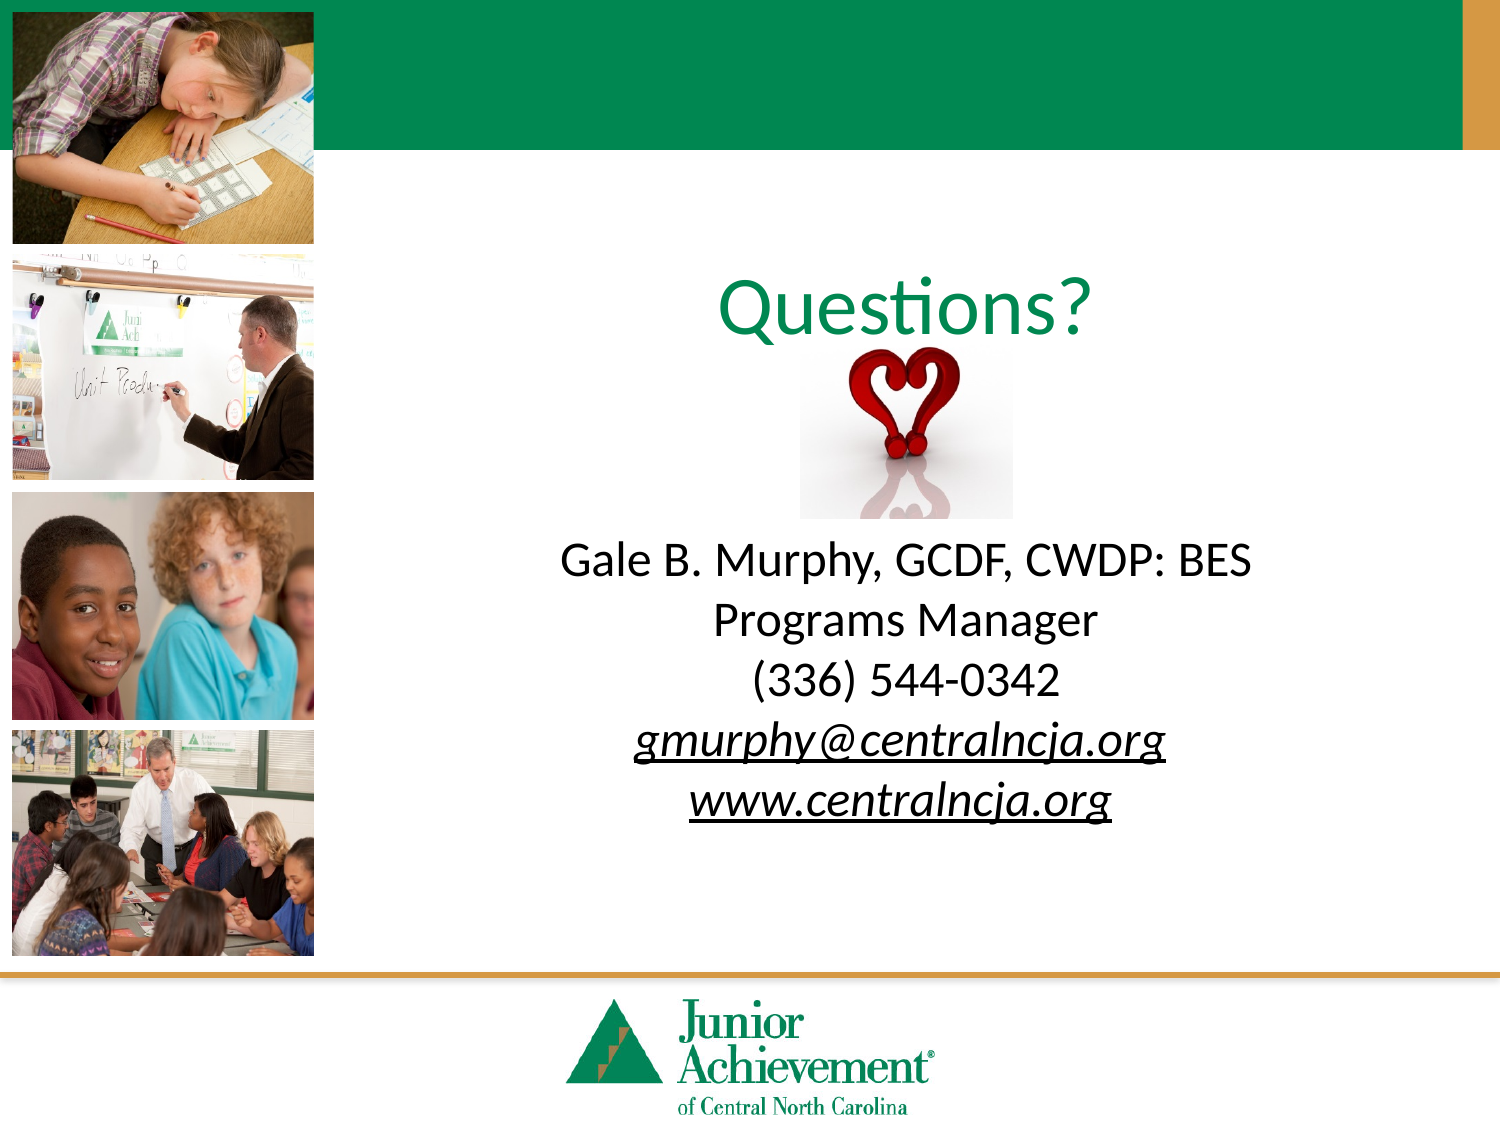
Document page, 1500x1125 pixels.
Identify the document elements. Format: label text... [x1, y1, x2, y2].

picture [565, 999, 935, 1115]
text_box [12, 12, 314, 956]
text_box Gale B. Murphy, GCDF, CWDP: BES Programs Manager (336) 544-0342 gmurphy@centralncja.org www.centralncja.org [424, 518, 1388, 760]
text_box Questions? [387, 243, 1425, 485]
picture [799, 337, 1013, 519]
